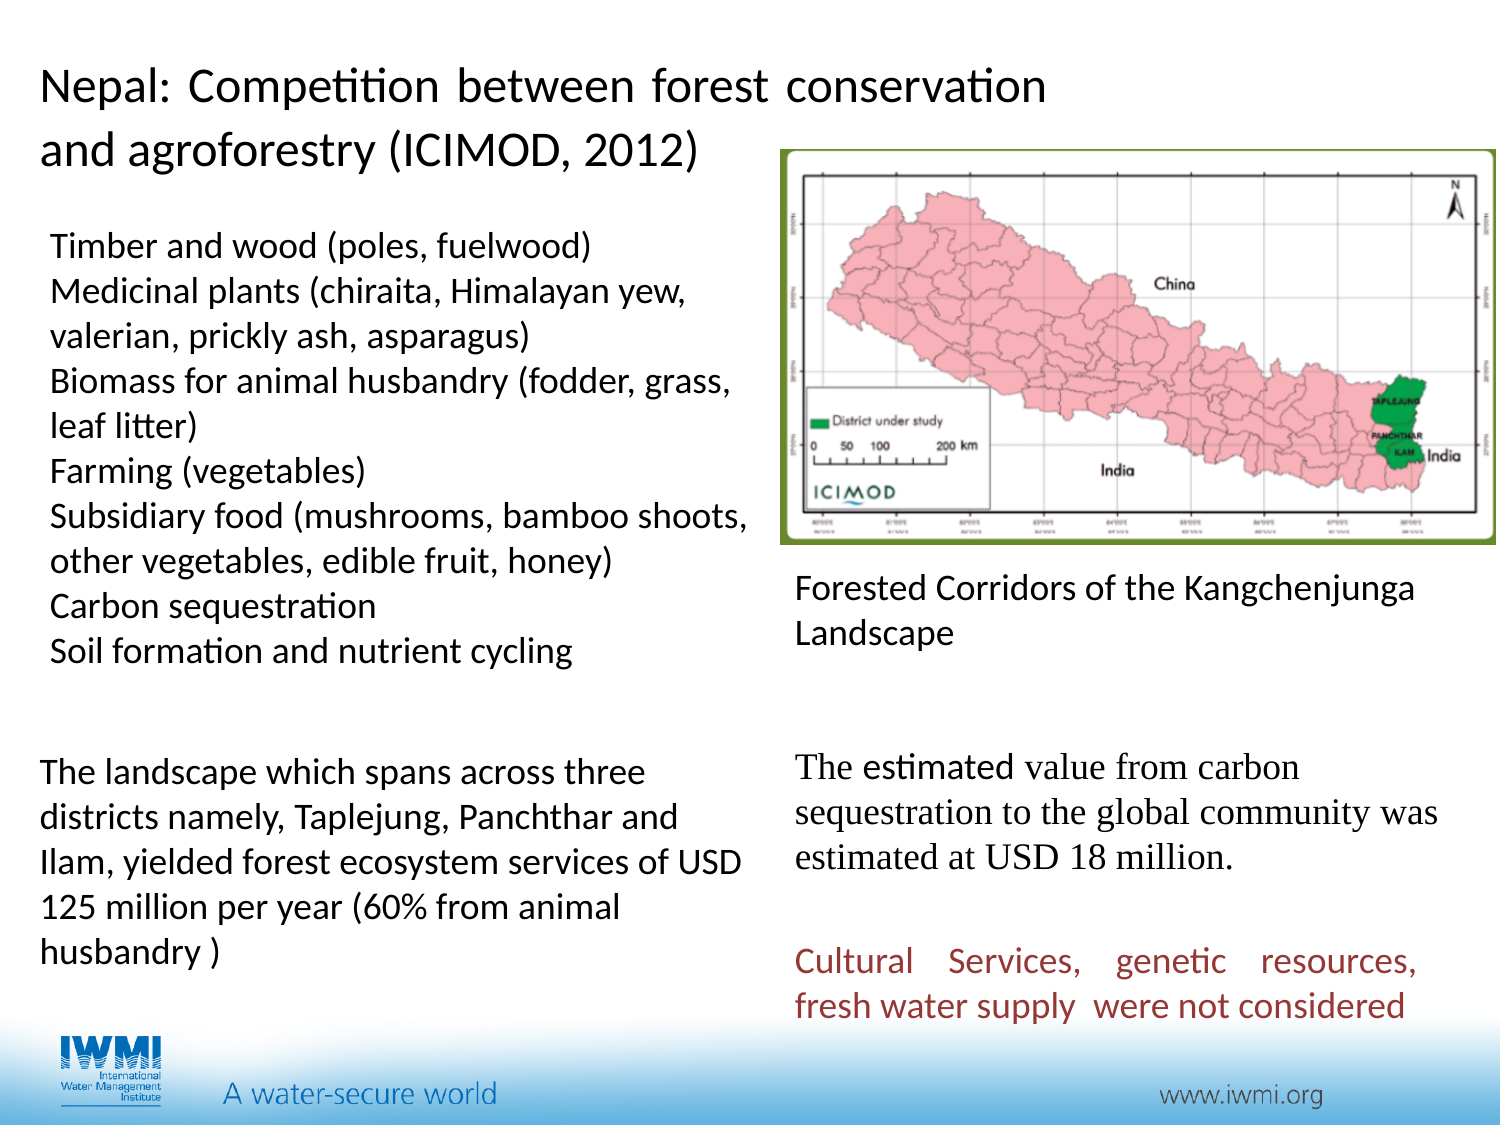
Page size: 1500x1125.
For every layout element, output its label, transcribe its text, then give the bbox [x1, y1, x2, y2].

text_box The estimated value from carbon sequestration to the global community was estimated at USD 18 million. [779, 734, 1496, 885]
text_box Timber and wood (poles, fuelwood) Medicinal plants (chiraita, Himalayan yew, valerian, prickly ash, asparagus) Biomass for animal husbandry (fodder, grass, leaf litter) Farming (vegetables) Subsidiary food (mushrooms, bamboo shoots, other vegetables, edible fruit, honey) Carbon sequestration Soil formation and nutrient cycling [34, 213, 785, 679]
text_box Nepal: Competition between forest conservation and agroforestry (ICIMOD, 2012) [24, 40, 1063, 184]
picture [779, 149, 1496, 546]
text_box Forested Corridors of the Kangchenjunga Landscape [779, 555, 1496, 661]
text_box The landscape which spans across three districts namely, Taplejung, Panchthar and Ilam, yielded forest ecosystem services of USD 125 million per year (60% from animal husbandry ) [24, 739, 775, 979]
picture [0, 1012, 1500, 1125]
text_box Cultural Services, genetic resources, fresh water supply were not considered [780, 928, 1433, 1034]
